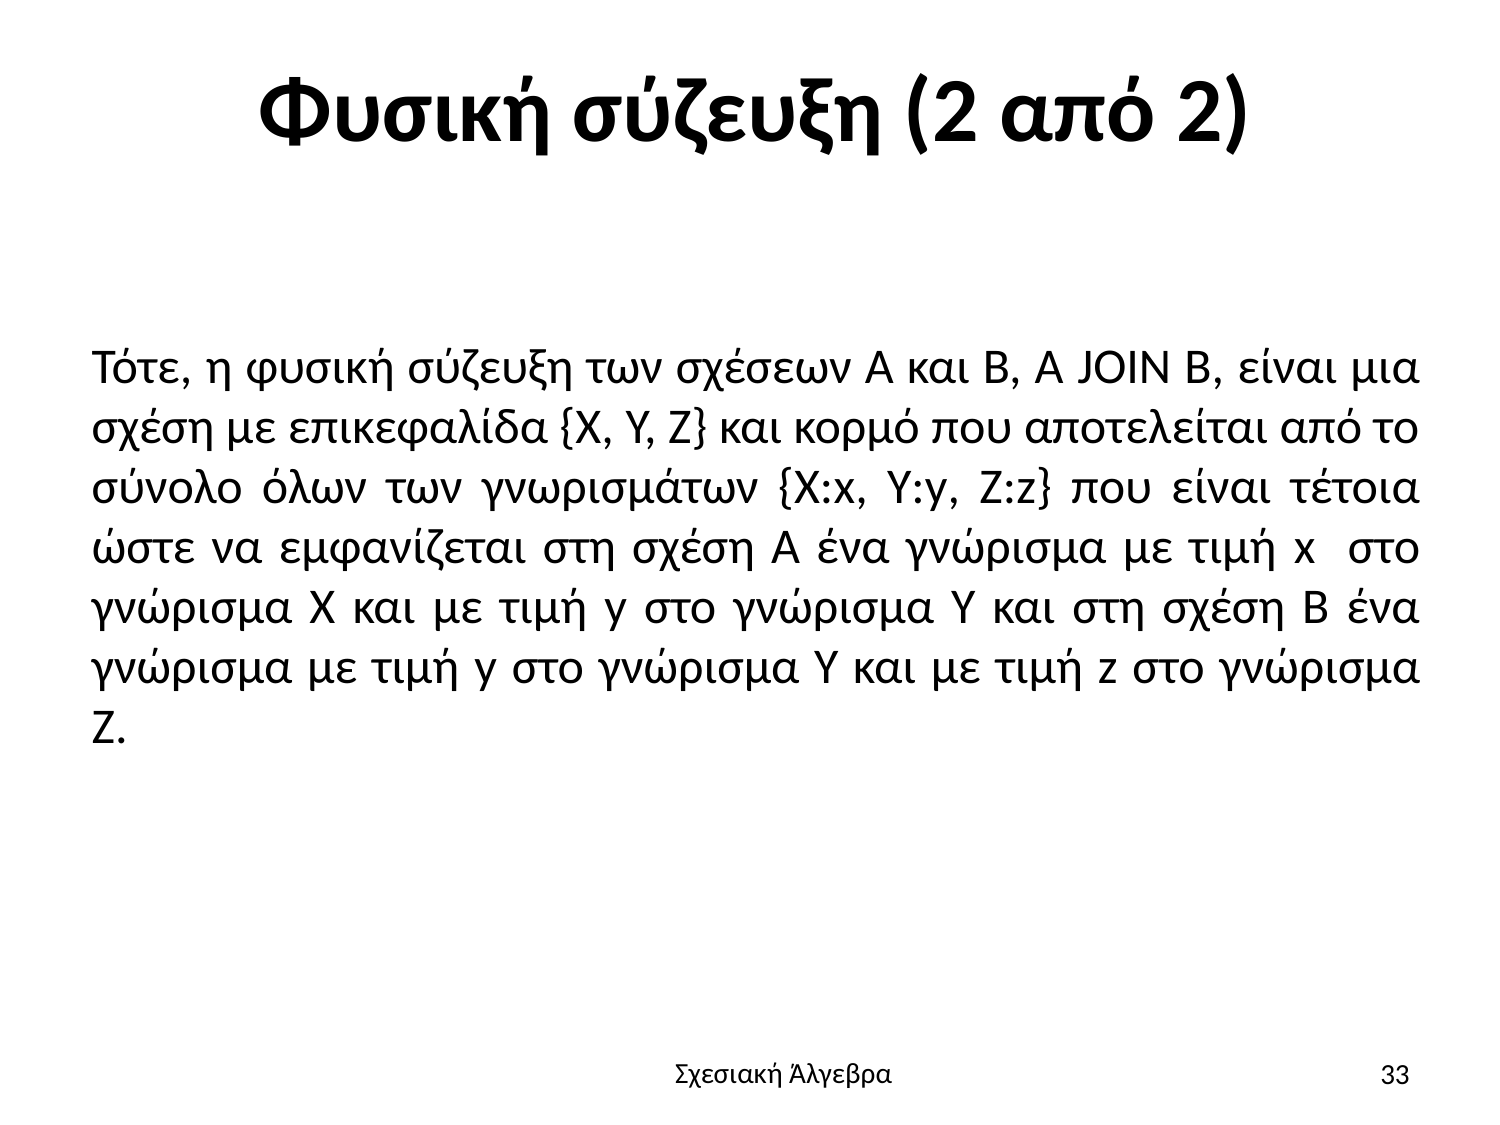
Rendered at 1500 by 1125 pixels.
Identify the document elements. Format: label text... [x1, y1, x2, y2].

slide_number 33 [1074, 1042, 1425, 1103]
title Φυσική σύζευξη (2 από 2) [64, 19, 1447, 197]
text_box Σχεσιακή Άλγεβρα [521, 1046, 1046, 1125]
list Τότε, η φυσική σύζευξη των σχέσεων Α και Β, Α JOIN B, είναι μια σχέση με επικεφαλίδα {Χ, Υ, Ζ} και κορμό που αποτελείται από το σύνολο όλων των γνωρισμάτων {X:x, Y:y, Z:z} που είναι τέτοια ώστε να εμφανίζεται στη σχέση Α ένα γνώρισμα με τιμή x στο γνώρισμα Χ και με τιμή y στο γνώρισμα Υ και στη σχέση Β ένα γνώρισμα με τιμή y στο γνώρισμα Υ και με τιμή z στο γνώρισμα Ζ. [76, 326, 1436, 787]
